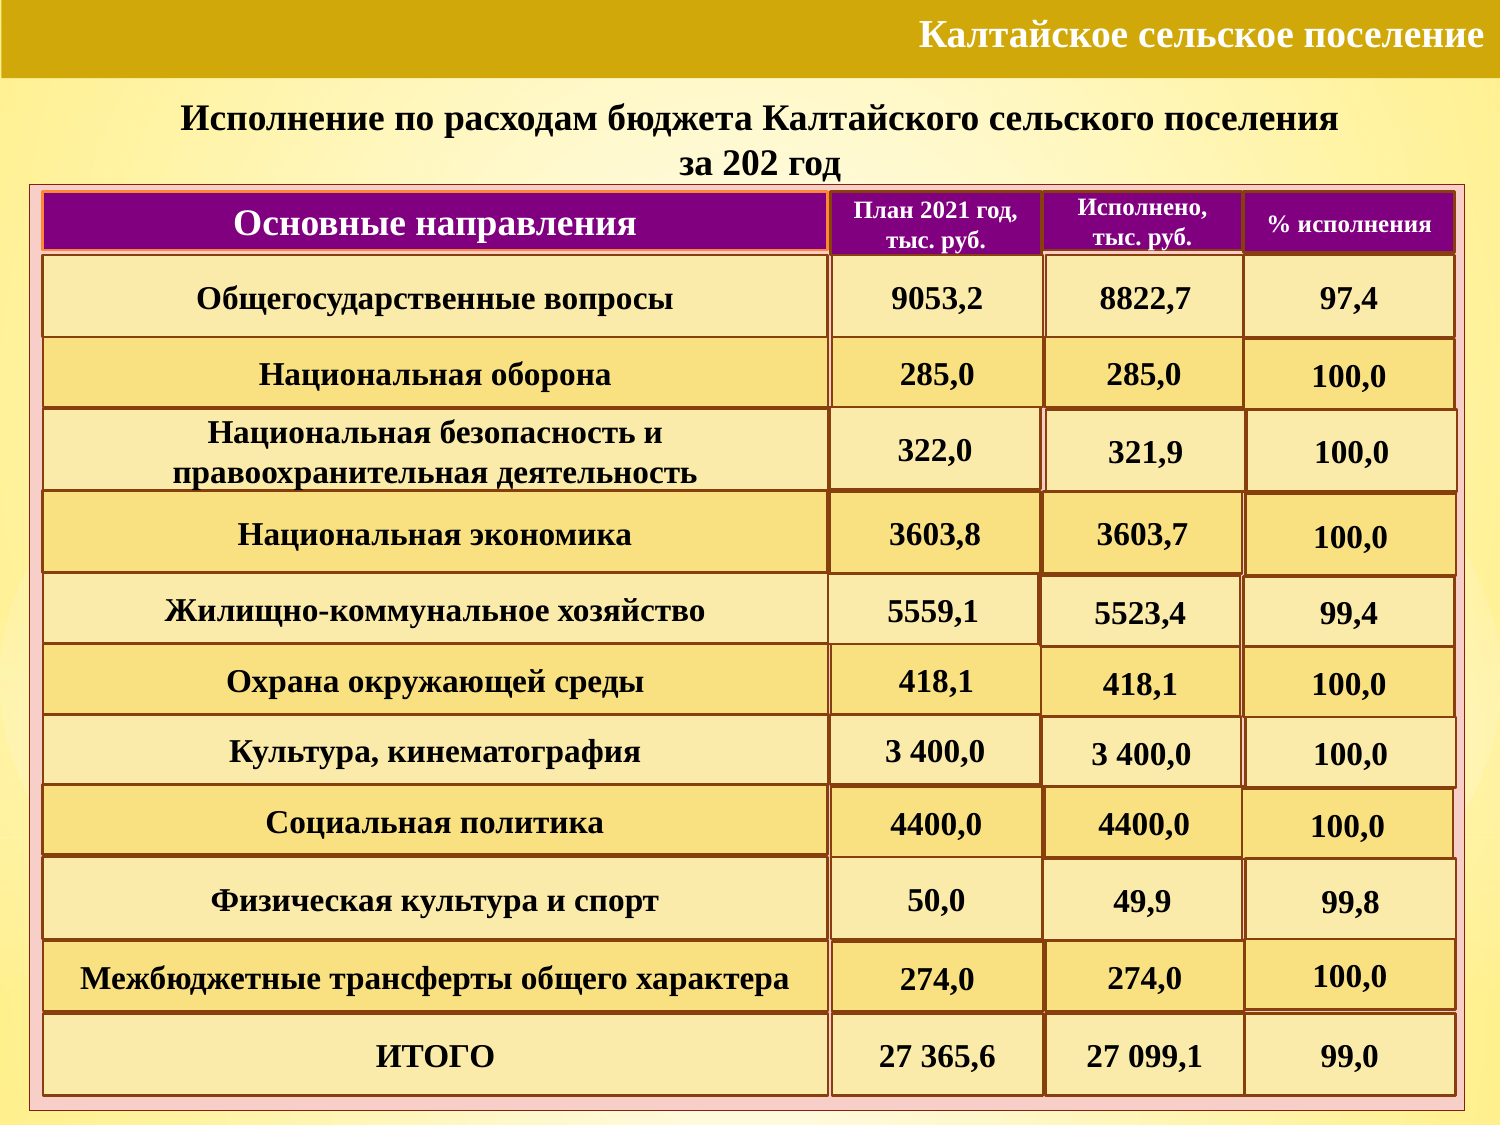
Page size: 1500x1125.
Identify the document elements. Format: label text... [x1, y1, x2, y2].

text_box 50,0 [830, 856, 1043, 940]
text_box Физическая культура и спорт [41, 856, 829, 940]
text_box Национальная безопасность и правоохранительная деятельность [42, 407, 829, 492]
text_box 3 400,0 [1041, 715, 1242, 788]
text_box Исполнено, тыс. руб. [1042, 190, 1242, 251]
text_box 322,0 [828, 406, 1042, 490]
text_box 285,0 [1043, 336, 1242, 408]
text_box 3603,8 [828, 490, 1042, 574]
text_box 99,4 [1242, 575, 1456, 645]
text_box % исполнения [1242, 190, 1456, 254]
text_box 97,4 [1242, 254, 1456, 338]
text_box Основные направления [41, 190, 829, 251]
text_box 100,0 [1242, 645, 1456, 718]
text_box 9053,2 [831, 254, 1044, 336]
text_box Социальная политика [41, 783, 829, 856]
text_box 100,0 [1242, 338, 1456, 408]
text_box 5559,1 [827, 572, 1040, 645]
text_box Охрана окружающей среды [42, 643, 829, 713]
text_box ИТОГО [42, 1012, 829, 1097]
text_box 418,1 [830, 643, 1040, 713]
text_box 321,9 [1045, 408, 1245, 493]
text_box 49,9 [1042, 857, 1243, 942]
text_box Жилищно-коммунальное хозяйство [42, 572, 827, 643]
text_box 8822,7 [1045, 254, 1242, 336]
text_box 5523,4 [1039, 574, 1241, 647]
text_box 3 400,0 [829, 713, 1041, 786]
text_box 100,0 [1244, 493, 1457, 577]
text_box Национальная оборона [42, 336, 829, 407]
text_box 285,0 [831, 336, 1043, 408]
text_box 4400,0 [1043, 785, 1244, 857]
text_box Исполнение по расходам бюджета Калтайского сельского поселения за 202 год [42, 85, 1478, 191]
text_box 4400,0 [830, 785, 1043, 856]
text_box 274,0 [831, 940, 1044, 1012]
text_box Национальная экономика [41, 489, 828, 574]
text_box 100,0 [1243, 938, 1457, 1011]
text_box 99,0 [1243, 1012, 1457, 1097]
text_box 27 099,1 [1044, 1012, 1243, 1097]
text_box Межбюджетные трансферты общего характера [42, 939, 829, 1012]
text_box 100,0 [1244, 716, 1457, 789]
text_box 274,0 [1044, 939, 1246, 1012]
text_box Общегосударственные вопросы [41, 254, 829, 338]
text_box План 2021 год, тыс. руб. [829, 191, 1043, 256]
text_box 100,0 [1245, 408, 1458, 493]
text_box 100,0 [1241, 787, 1454, 860]
text_box 99,8 [1244, 857, 1457, 938]
text_box 3603,7 [1042, 490, 1243, 575]
title Калтайское сельское поселение [1, 0, 1500, 79]
text_box 27 365,6 [831, 1012, 1044, 1097]
list [29, 184, 1465, 1111]
text_box 418,1 [1040, 645, 1241, 718]
text_box Культура, кинематография [42, 713, 829, 783]
